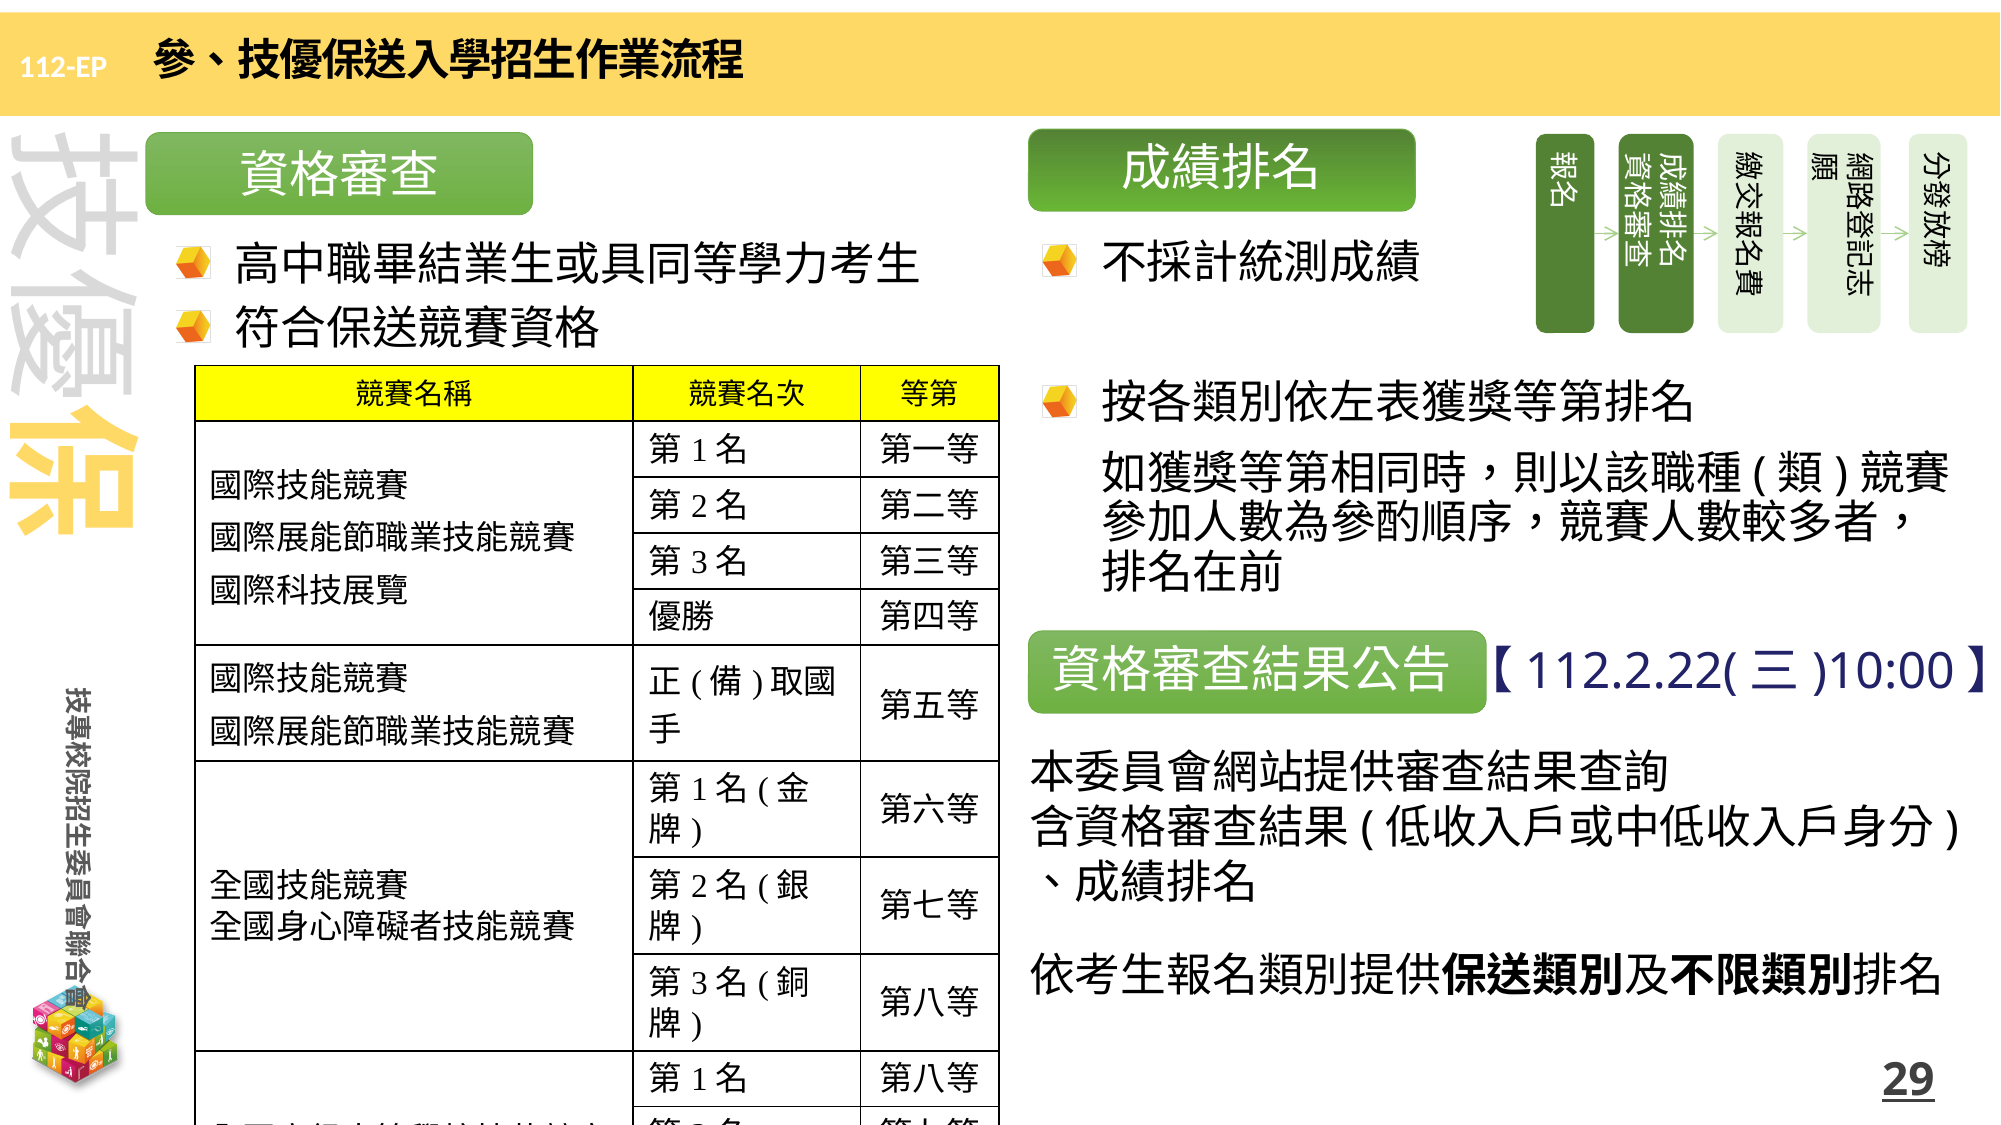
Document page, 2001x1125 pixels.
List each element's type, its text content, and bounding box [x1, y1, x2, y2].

table_cell 全國高級中等學校技藝競賽 [196, 1052, 632, 1125]
table_cell 第2名 [634, 478, 860, 532]
table_cell 第三等 [861, 534, 998, 588]
table_header 競賽名稱 [196, 366, 632, 420]
picture [175, 310, 211, 343]
table_cell 正(備)取國手 [634, 646, 860, 760]
table_cell 第3名 [634, 534, 860, 588]
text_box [1028, 129, 1416, 212]
table_cell 第3名(銅牌) [634, 955, 860, 1050]
picture [21, 985, 129, 1094]
table_cell 第2名(銀牌) [634, 858, 860, 953]
text_box 參、技優保送入學招生作業流程 [137, 13, 1488, 109]
table_cell 第1名(金牌) [634, 762, 860, 856]
picture [175, 246, 211, 279]
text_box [1028, 630, 1487, 714]
table_header 競賽名次 [634, 366, 860, 420]
text_box 【112.2.22(三)10:00】 [1487, 630, 2000, 706]
text_box 資格審查 [224, 141, 455, 211]
list 不採計統測成績 按各類別依左表獲獎等第排名 如獲獎等第相同時，則以該職種(類)競賽參加人數為參酌順序，競賽人數較多者，排名在前 [1027, 231, 1968, 535]
table_cell 國際技能競賽 國際展能節職業技能競賽 國際科技展覽 [196, 422, 632, 644]
table_header 等第 [861, 366, 998, 420]
table_cell 第1名 [634, 1052, 860, 1106]
text_box [145, 132, 534, 216]
table_cell 第2名 [634, 1107, 860, 1125]
table_cell 第五等 [861, 646, 998, 760]
table_cell 第一等 [861, 422, 998, 476]
table_cell 優勝 [634, 590, 860, 644]
text_box 本委員會網站提供審查結果查詢 含資格審查結果(低收入戶或中低收入戶身分) 、成績排名 依考生報名類別提供保送類別及不限類別排名 [1014, 735, 2000, 929]
table_cell 第八等 [861, 1052, 998, 1106]
table_cell 全國技能競賽 全國身心障礙者技能競賽 [196, 762, 632, 1050]
picture [1042, 385, 1077, 418]
table_cell 第四等 [861, 590, 998, 644]
table_cell 第八等 [861, 955, 998, 1050]
picture [1042, 244, 1077, 277]
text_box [1535, 133, 1968, 333]
table_cell 國際技能競賽 國際展能節職業技能競賽 [196, 646, 632, 760]
text_box 高中職畢結業生或具同等學力考生 符合保送競賽資格 [161, 227, 1033, 363]
table_cell 第1名 [634, 422, 860, 476]
table_cell 第七等 [861, 858, 998, 953]
table_cell 第九等 [861, 1107, 998, 1125]
table_cell 第六等 [861, 762, 998, 856]
table_cell 第二等 [861, 478, 998, 532]
